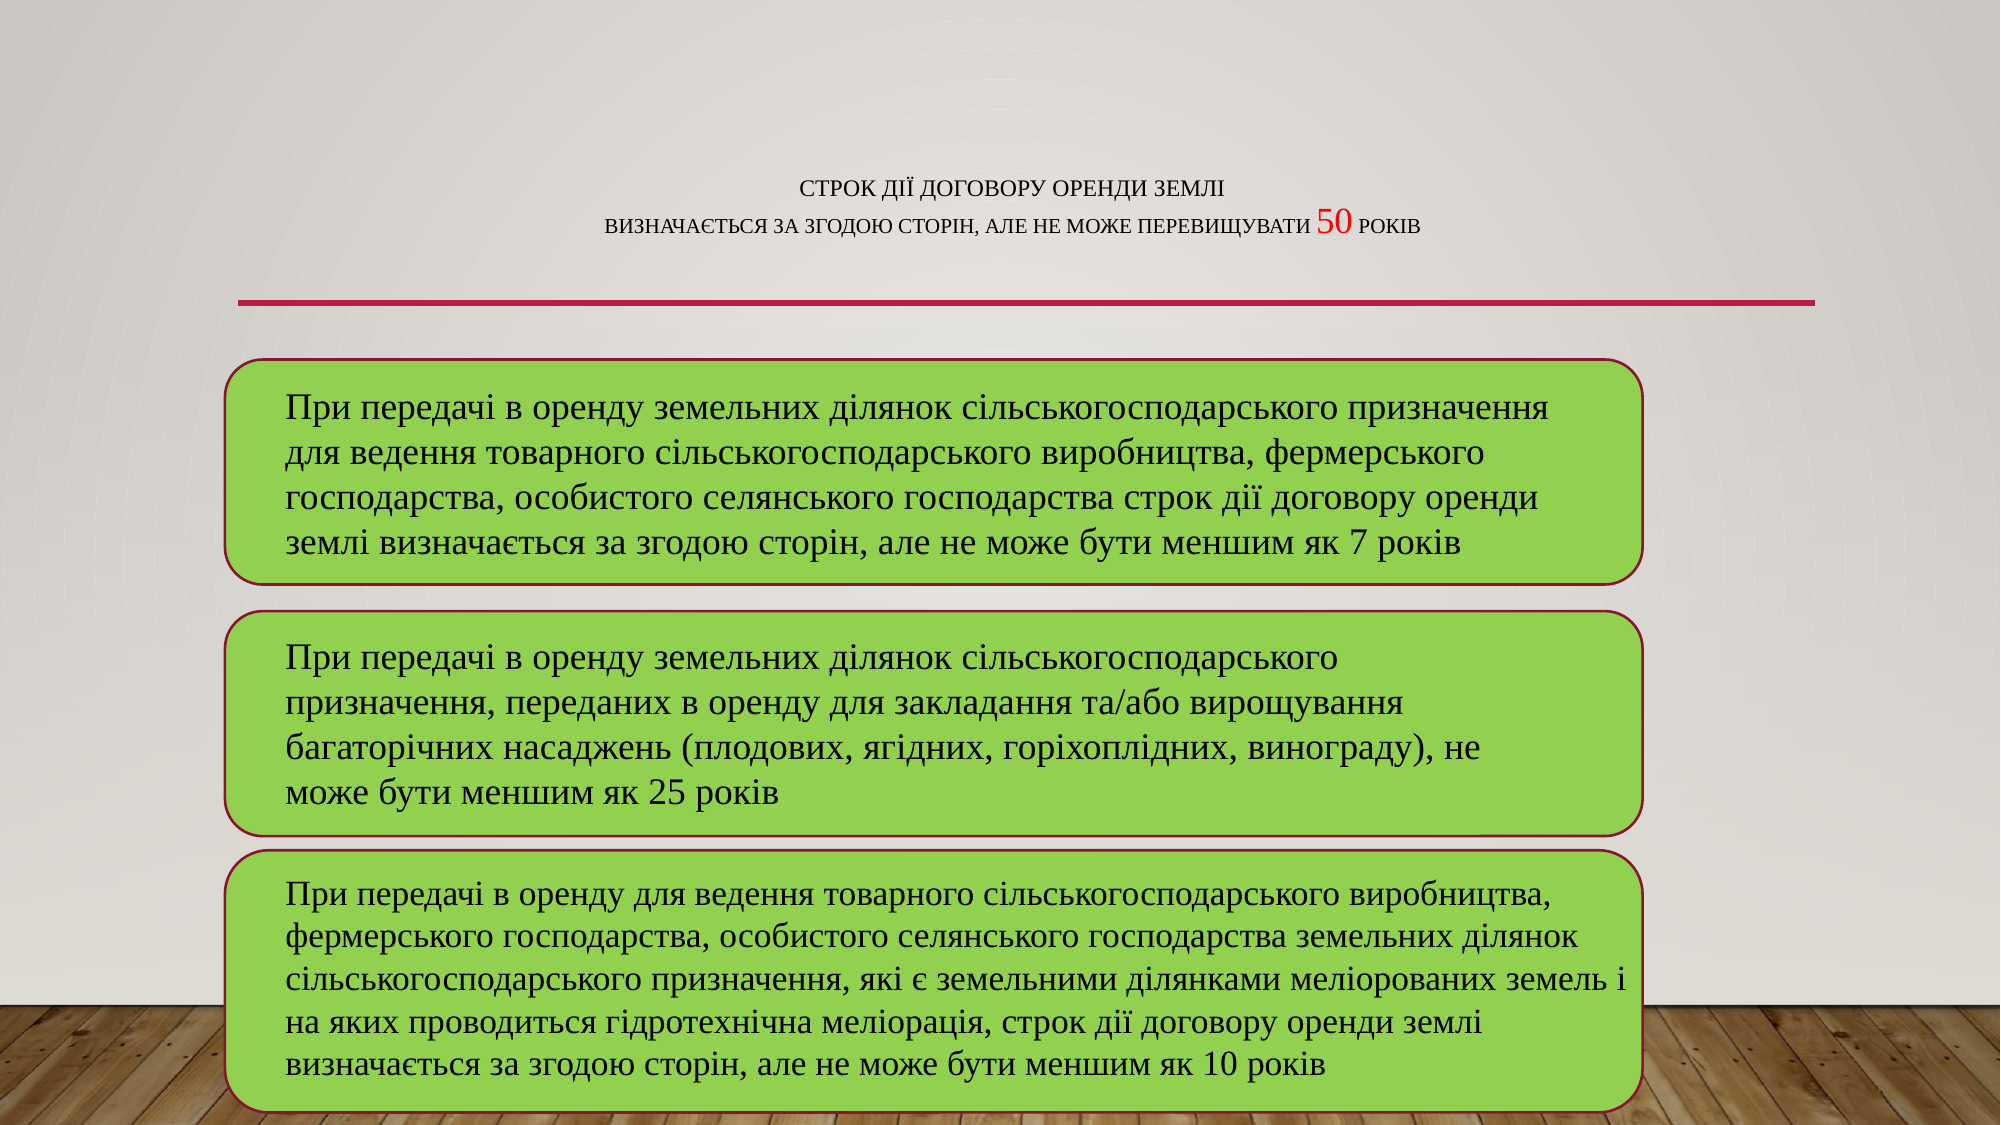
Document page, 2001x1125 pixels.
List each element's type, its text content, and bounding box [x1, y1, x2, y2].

picture [0, 1005, 2000, 1125]
text_box [223, 358, 1644, 586]
text_box [223, 848, 1639, 1114]
text_box [223, 609, 1644, 838]
title Строк дії договору оренди землі визначається за згодою сторін, але не може перевищувати 50 років [225, 168, 1801, 280]
text_box При передачі в оренду земельних ділянок сільськогосподарського призначення, переданих в оренду для закладання та/або вирощування багаторічних насаджень (плодових, ягідних, горіхоплідних, винограду), не може бути меншим як 25 років [270, 625, 1526, 820]
text_box При передачі в оренду земельних ділянок сільськогосподарського призначення для ведення товарного сільськогосподарського виробництва, фермерського господарства, особистого селянського господарства строк дії договору оренди землі визначається за згодою сторін, але не може бути меншим як 7 років [270, 374, 1623, 570]
text_box При передачі в оренду для ведення товарного сільськогосподарського виробництва, фермерського господарства, особистого селянського господарства земельних ділянок сільськогосподарського призначення, які є земельними ділянками меліорованих земель і на яких проводиться гідротехнічна меліорація, строк дії договору оренди землі визначається за згодою сторін, але не може бути меншим як 10 років [270, 862, 1643, 1090]
